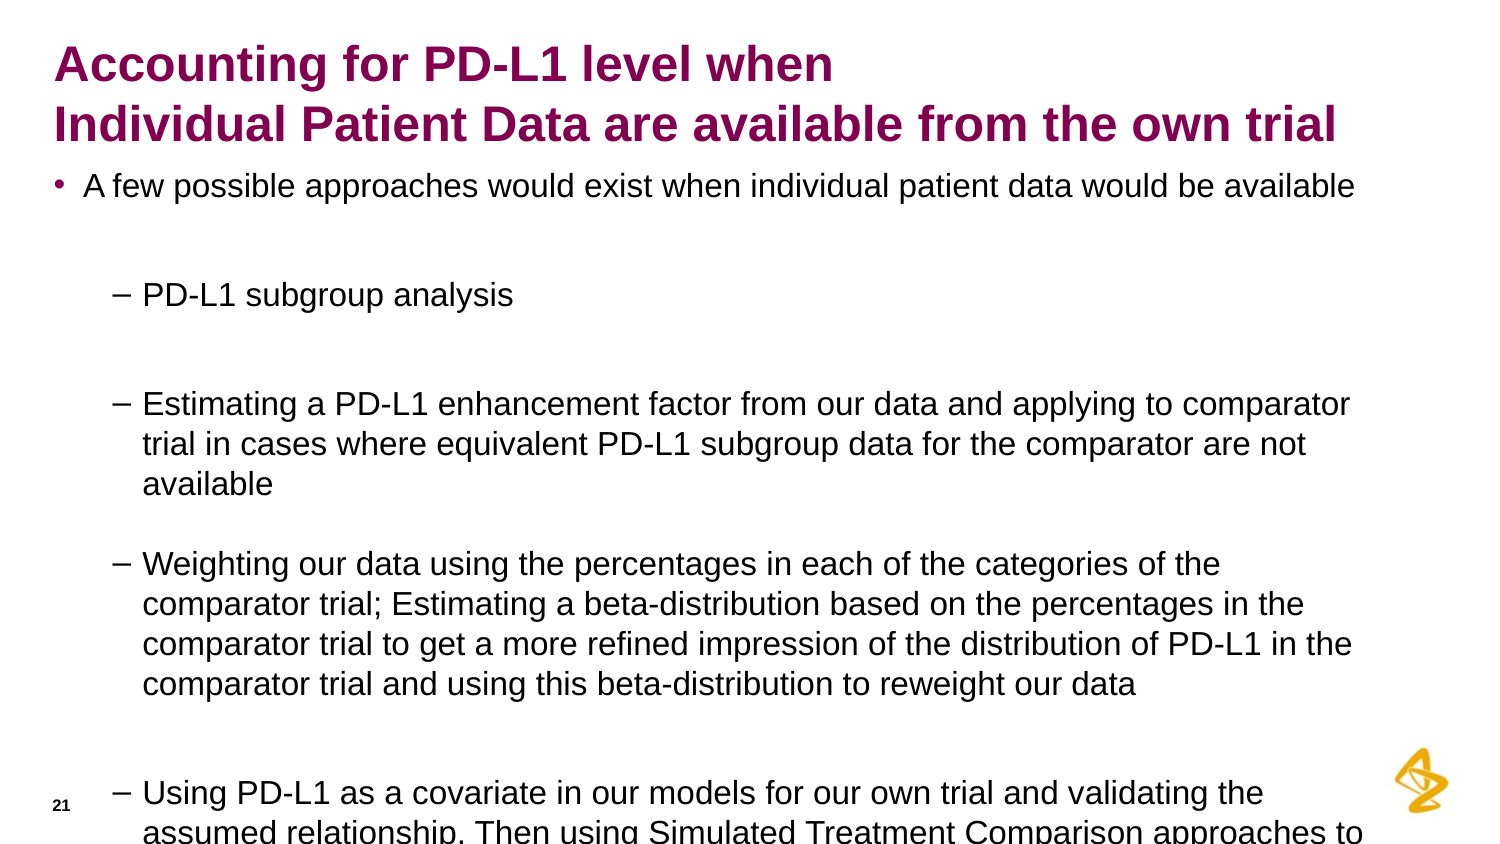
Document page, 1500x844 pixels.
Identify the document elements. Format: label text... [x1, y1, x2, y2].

picture [1384, 737, 1459, 824]
slide_number 21 [52, 795, 118, 822]
list A few possible approaches would exist when individual patient data would be available PD-L1 subgroup analysis Estimating a PD-L1 enhancement factor from our data and applying to comparator trial in cases where equivalent PD-L1 subgroup data for the comparator are not available Weighting our data using the percentages in each of the categories of the comparator trial; Estimating a beta-distribution based on the percentages in the comparator trial to get a more refined impression of the distribution of PD-L1 in the comparator trial and using this beta-distribution to reweight our data Using PD-L1 as a covariate in our models for our own trial and validating the assumed relationship. Then using Simulated Treatment Comparison approaches to link our trial with the comparator trial (NICE TSD 18) [38, 156, 1415, 422]
title Accounting for PD-L1 level when Individual Patient Data are available from the own trial [38, 23, 1477, 107]
